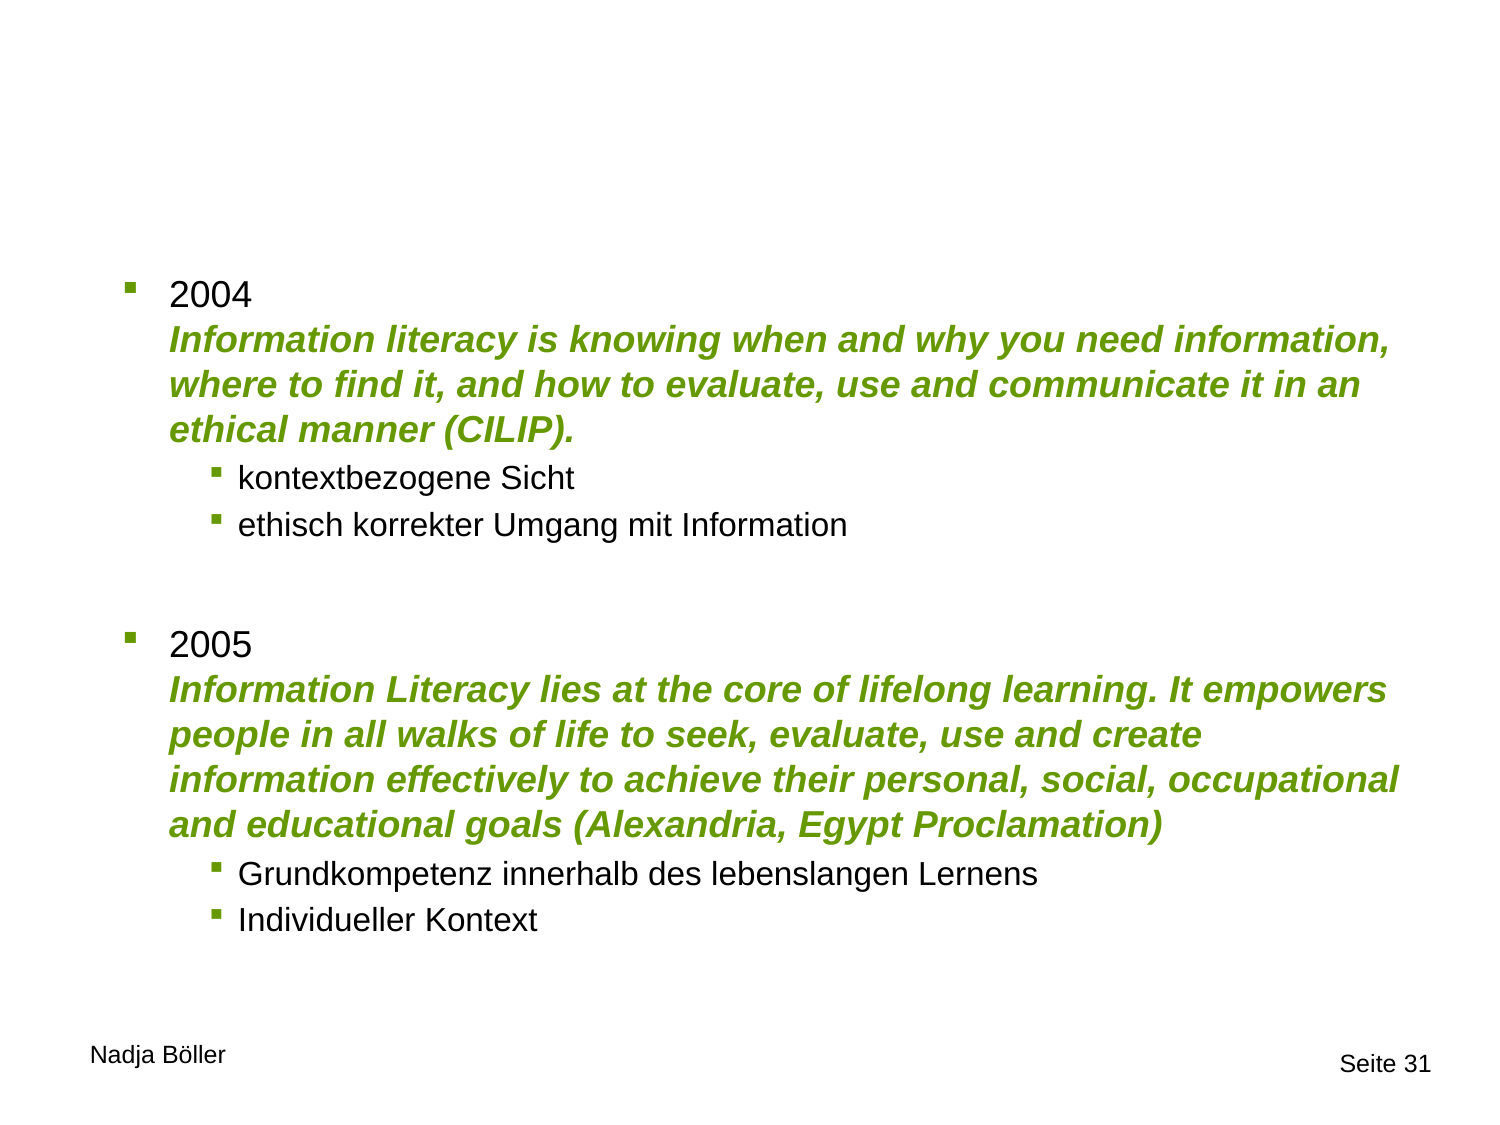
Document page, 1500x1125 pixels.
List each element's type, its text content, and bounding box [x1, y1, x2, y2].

slide_number Seite 31 [1096, 1039, 1448, 1118]
list 2004 Information literacy is knowing when and why you need information, where to find it, and how to evaluate, use and communicate it in an ethical manner (CILIP). kontextbezogene Sicht ethisch korrekter Umgang mit Information 2005 Information Literacy lies at the core of lifelong learning. It empowers people in all walks of life to seek, evaluate, use and create information effectively to achieve their personal, social, occupational and educational goals (Alexandria, Egypt Proclamation) Grundkompetenz innerhalb des lebenslangen Lernens Individueller Kontext [74, 262, 1426, 1006]
